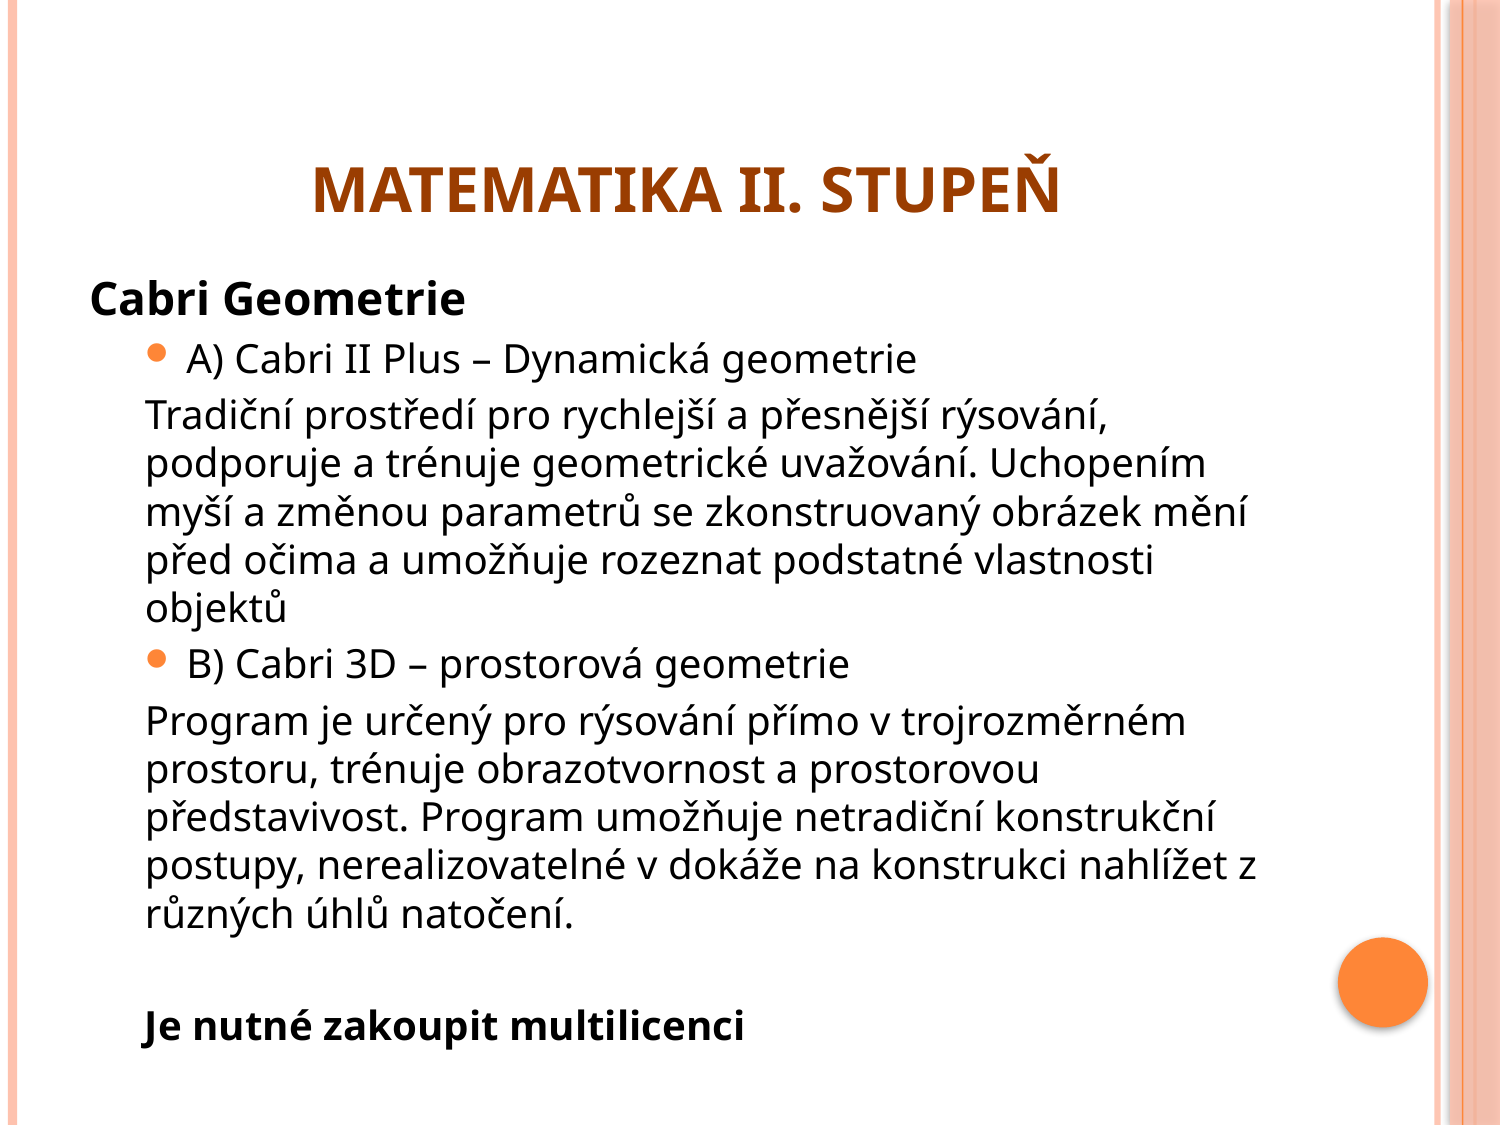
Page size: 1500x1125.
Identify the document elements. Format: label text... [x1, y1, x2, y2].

title Matematika II. stupeň [75, 45, 1300, 233]
list Cabri Geometrie A) Cabri II Plus – Dynamická geometrie Tradiční prostředí pro rychlejší a přesnější rýsování, podporuje a trénuje geometrické uvažování. Uchopením myší a změnou parametrů se zkonstruovaný obrázek mění před očima a umožňuje rozeznat podstatné vlastnosti objektů B) Cabri 3D – prostorová geometrie Program je určený pro rýsování přímo v trojrozměrném prostoru, trénuje obrazotvornost a prostorovou představivost. Program umožňuje netradiční konstrukční postupy, nerealizovatelné v dokáže na konstrukci nahlížet z různých úhlů natočení. Je nutné zakoupit multilicenci [75, 262, 1300, 1062]
